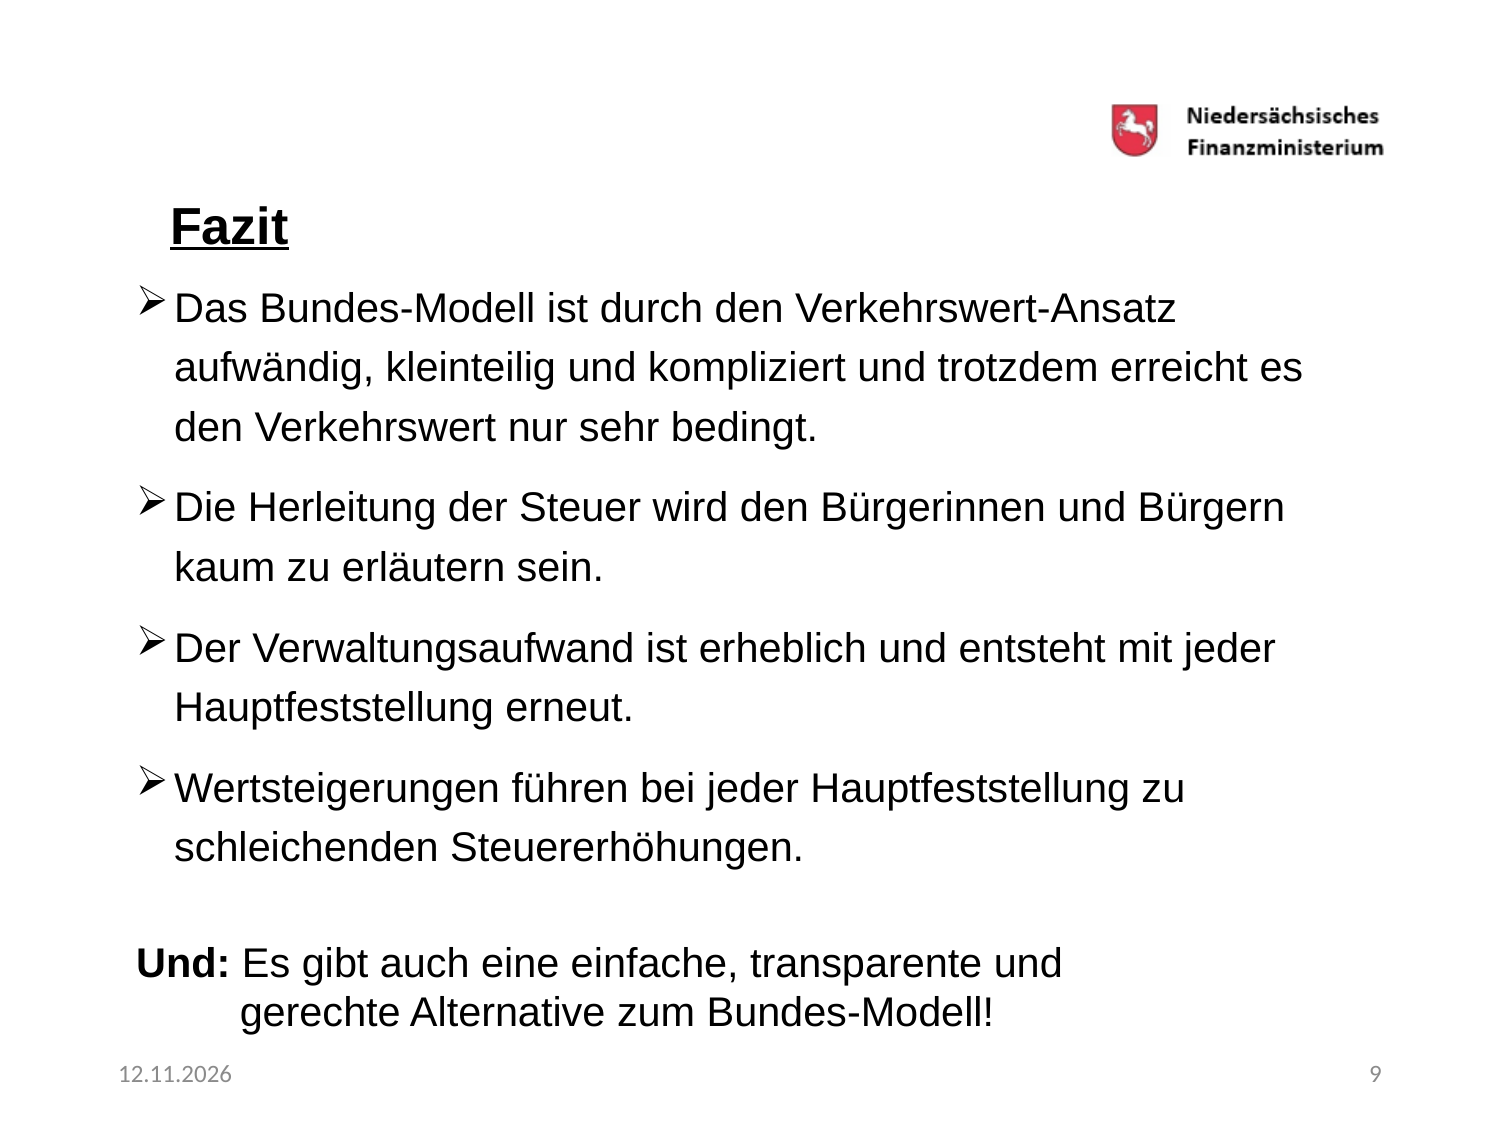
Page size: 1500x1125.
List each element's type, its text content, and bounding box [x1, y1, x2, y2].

subtitle Das Bundes-Modell ist durch den Verkehrswert-Ansatz aufwändig, kleinteilig und kompliziert und trotzdem erreicht es den Verkehrswert nur sehr bedingt. Die Herleitung der Steuer wird den Bürgerinnen und Bürgern kaum zu erläutern sein. Der Verwaltungsaufwand ist erheblich und entsteht mit jeder Hauptfeststellung erneut. Wertsteigerungen führen bei jeder Hauptfeststellung zu schleichenden Steuererhöhungen. Und: Es gibt auch eine einfache, transparente und gerechte Alternative zum Bundes-Modell! [54, 263, 1367, 1043]
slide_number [103, 1042, 441, 1103]
title Fazit [154, 159, 1440, 264]
picture [1098, 92, 1395, 160]
slide_number 9 [1059, 1042, 1397, 1103]
